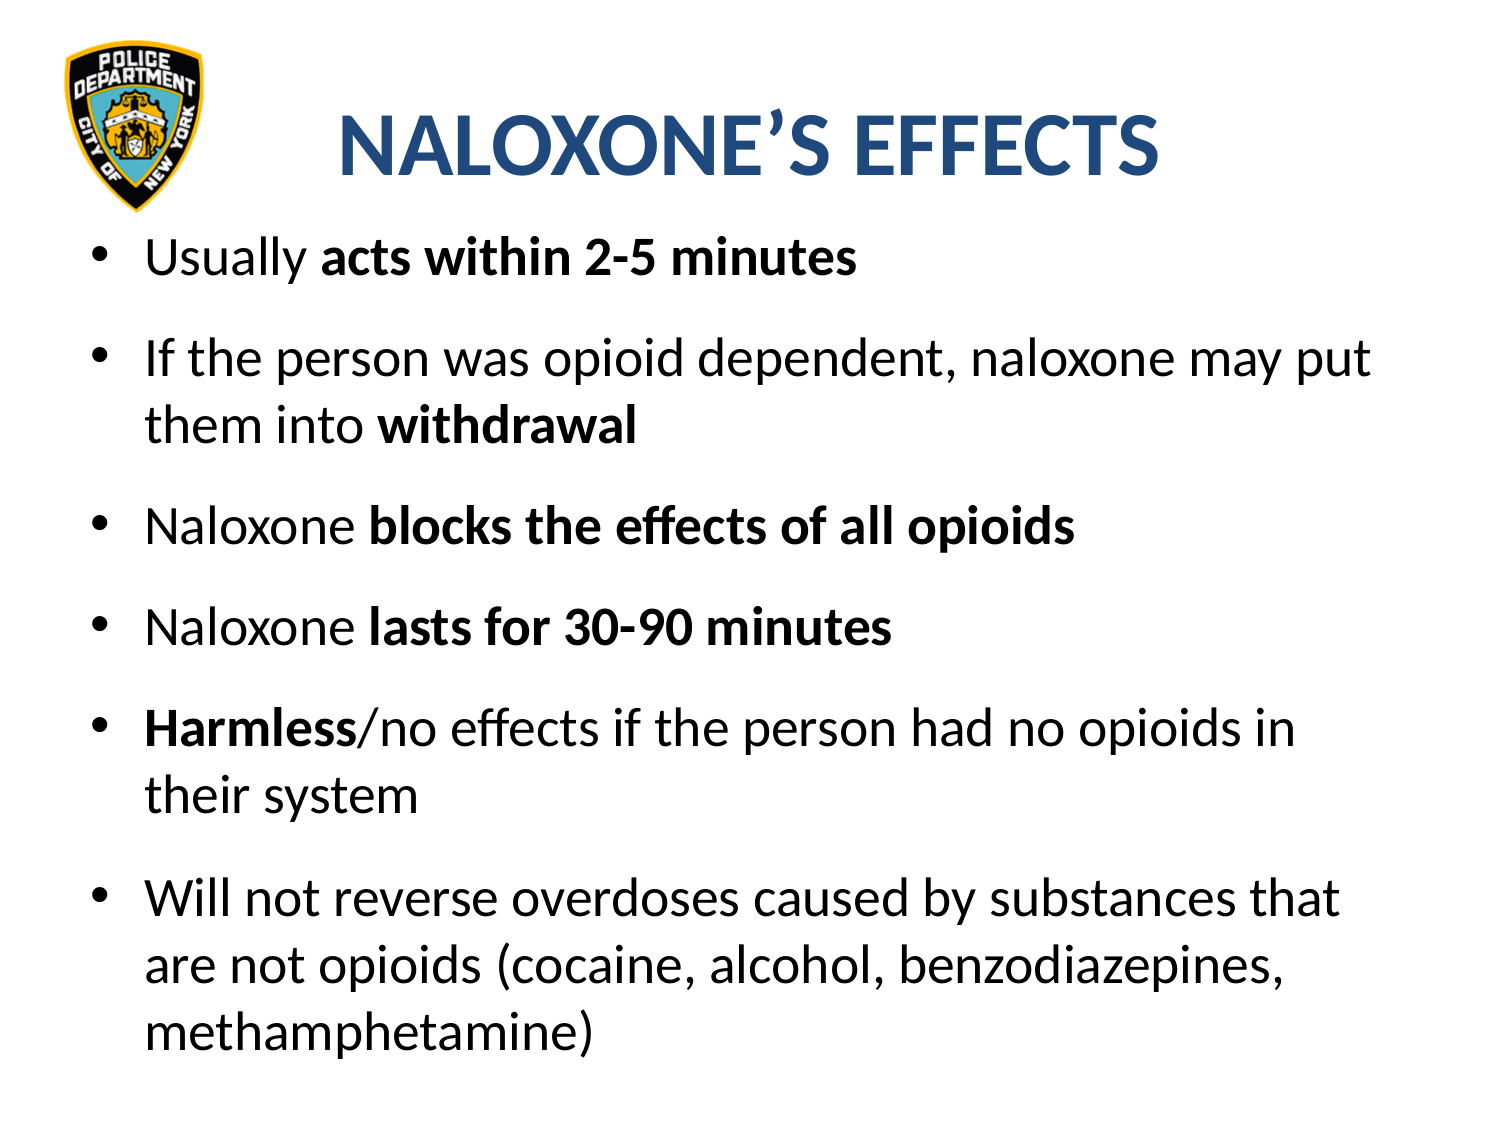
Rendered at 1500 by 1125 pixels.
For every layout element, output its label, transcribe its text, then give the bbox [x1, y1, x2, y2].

list Usually acts within 2-5 minutes If the person was opioid dependent, naloxone may put them into withdrawal Naloxone blocks the effects of all opioids Naloxone lasts for 30-90 minutes Harmless/no effects if the person had no opioids in their system Will not reverse overdoses caused by substances that are not opioids (cocaine, alcohol, benzodiazepines, methamphetamine) [75, 212, 1425, 1075]
picture [62, 37, 206, 213]
title NALOXONE’S EFFECTS [210, 45, 1425, 212]
